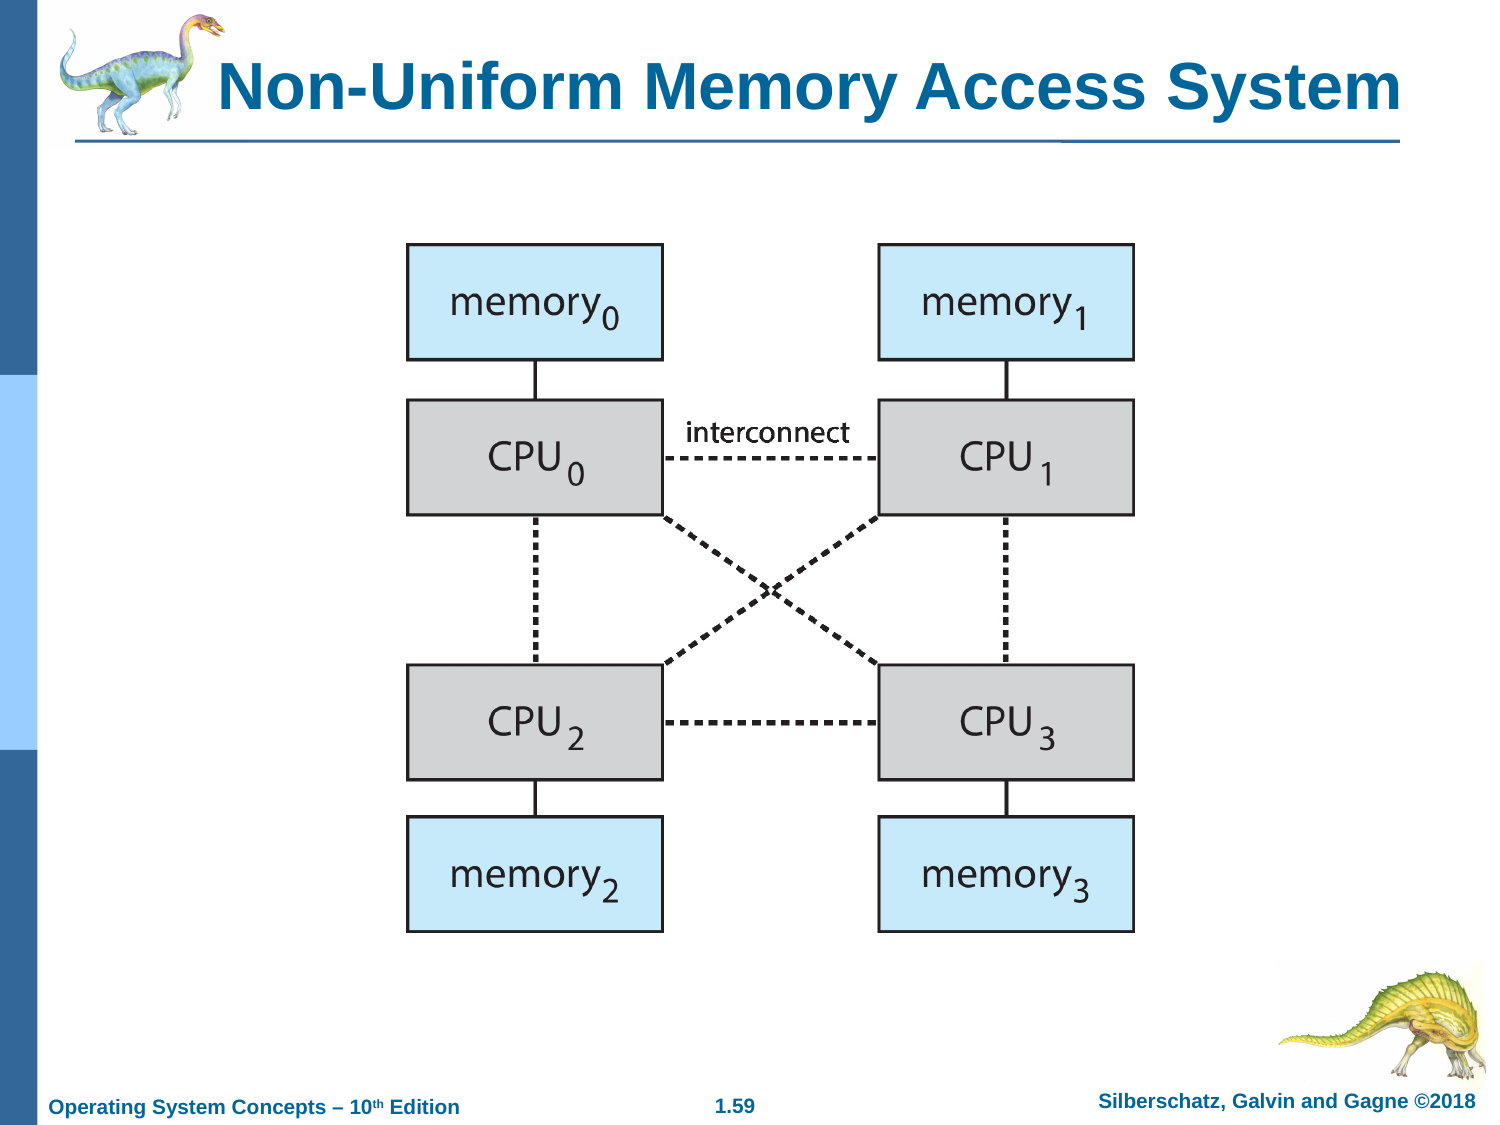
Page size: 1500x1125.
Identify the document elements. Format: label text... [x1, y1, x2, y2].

picture [1275, 959, 1486, 1090]
picture [405, 242, 1135, 933]
title Non-Uniform Memory Access System [151, 13, 1470, 131]
picture [46, 0, 243, 149]
